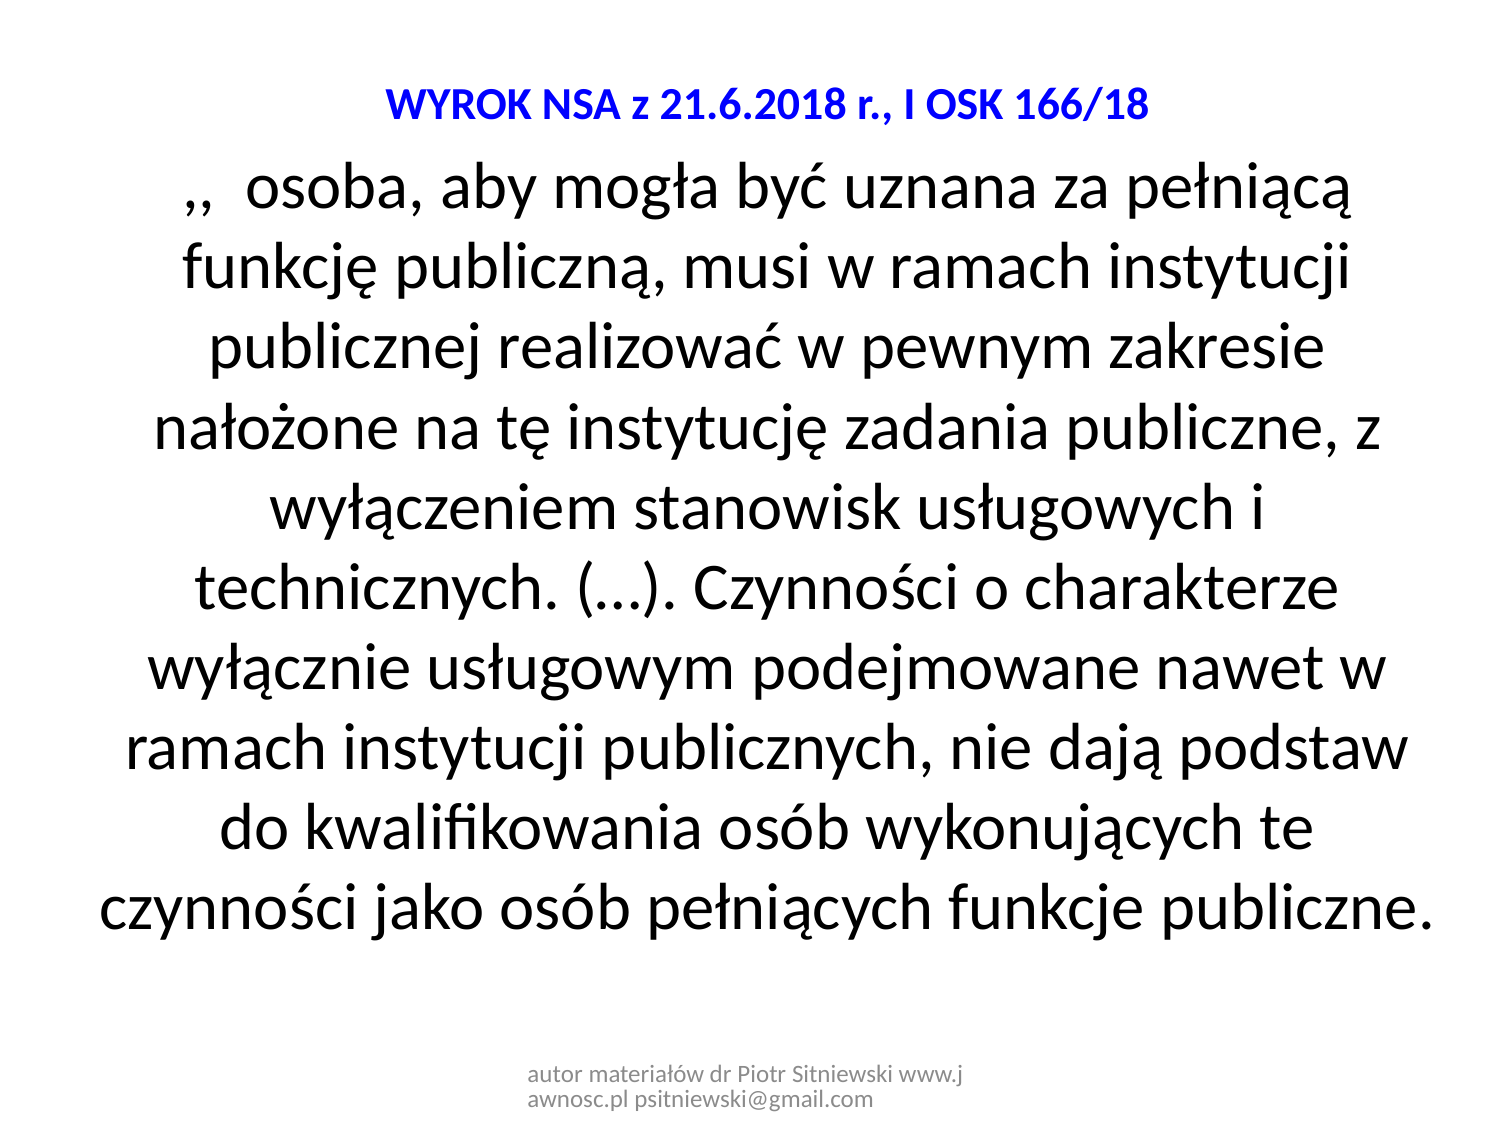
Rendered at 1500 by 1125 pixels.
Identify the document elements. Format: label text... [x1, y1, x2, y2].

list WYROK NSA z 21.6.2018 r., I OSK 166/18 ,, osoba, aby mogła być uznana za pełniącą funkcję publiczną, musi w ramach instytucji publicznej realizować w pewnym zakresie nałożone na tę instytucję zadania publiczne, z wyłączeniem stanowisk usługowych i technicznych. (…). Czynności o charakterze wyłącznie usługowym podejmowane nawet w ramach instytucji publicznych, nie dają podstaw do kwalifikowania osób wykonujących te czynności jako osób pełniących funkcje publiczne. [76, 66, 1459, 1000]
footer autor materiałów dr Piotr Sitniewski www.jawnosc.pl psitniewski@gmail.com [512, 1042, 988, 1103]
